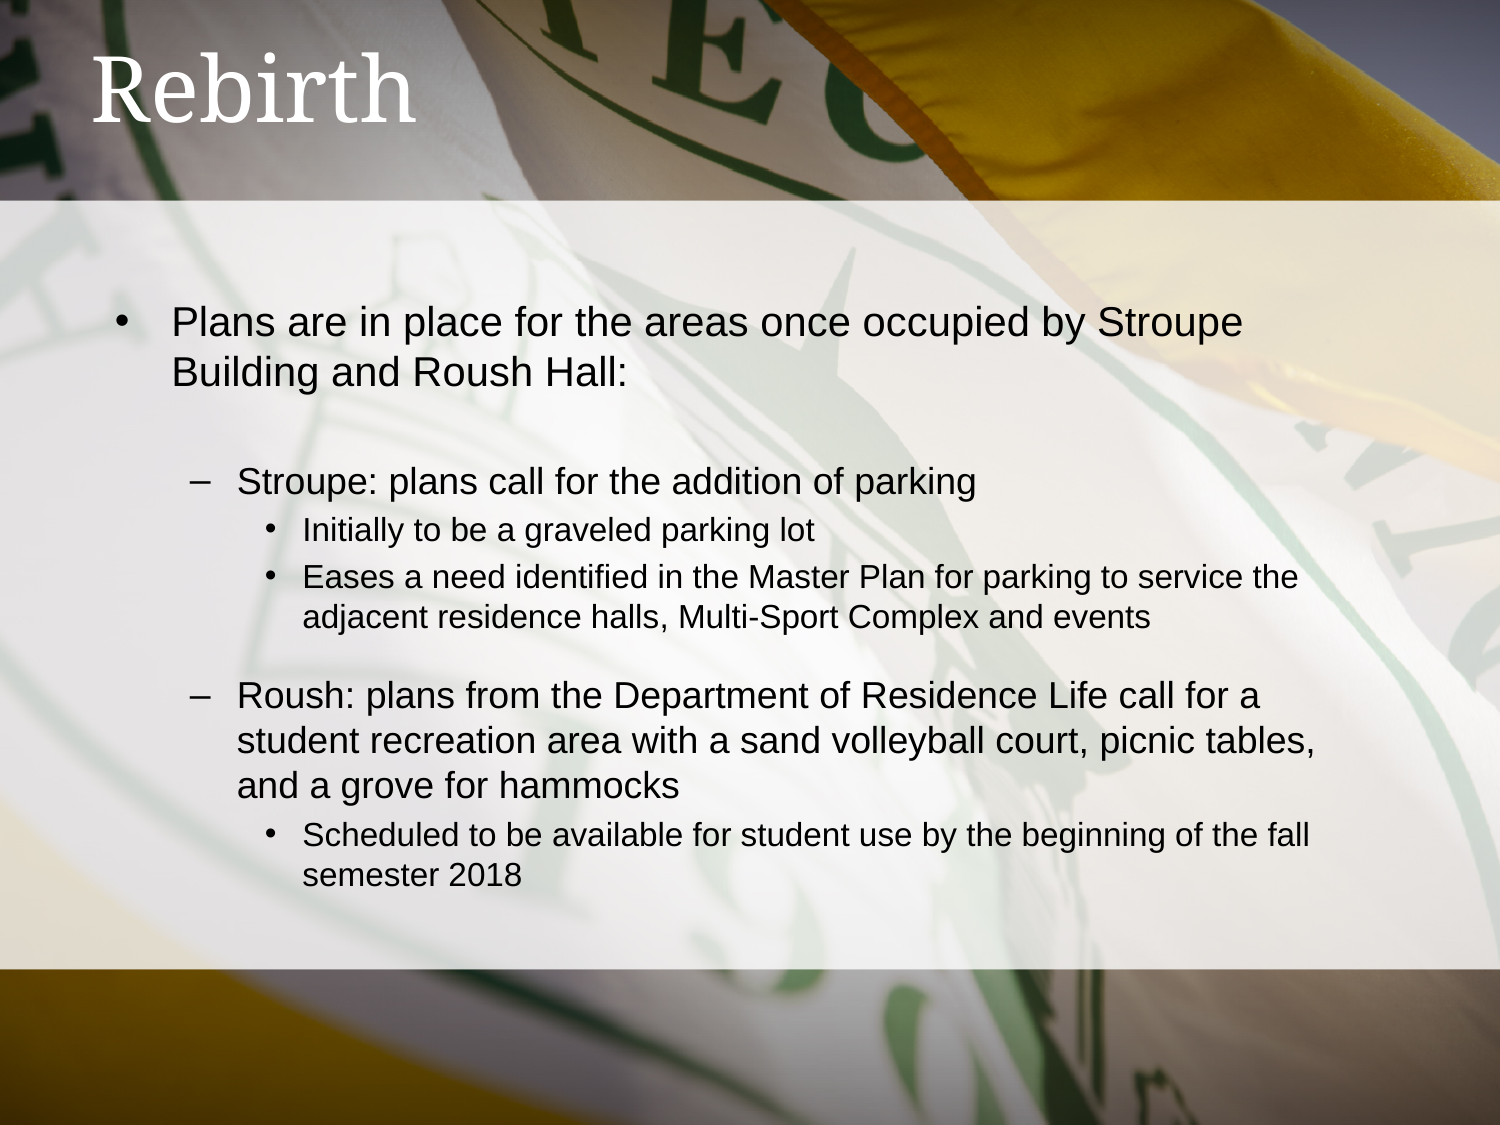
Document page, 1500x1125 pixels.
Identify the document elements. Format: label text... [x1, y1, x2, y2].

picture [0, 0, 1500, 1125]
list Plans are in place for the areas once occupied by Stroupe Building and Roush Hall: Stroupe: plans call for the addition of parking Initially to be a graveled parking lot Eases a need identified in the Master Plan for parking to service the adjacent residence halls, Multi-Sport Complex and events Roush: plans from the Department of Residence Life call for a student recreation area with a sand volleyball court, picnic tables, and a grove for hammocks Scheduled to be available for student use by the beginning of the fall semester 2018 [99, 287, 1400, 1063]
title Rebirth [75, 12, 1425, 159]
